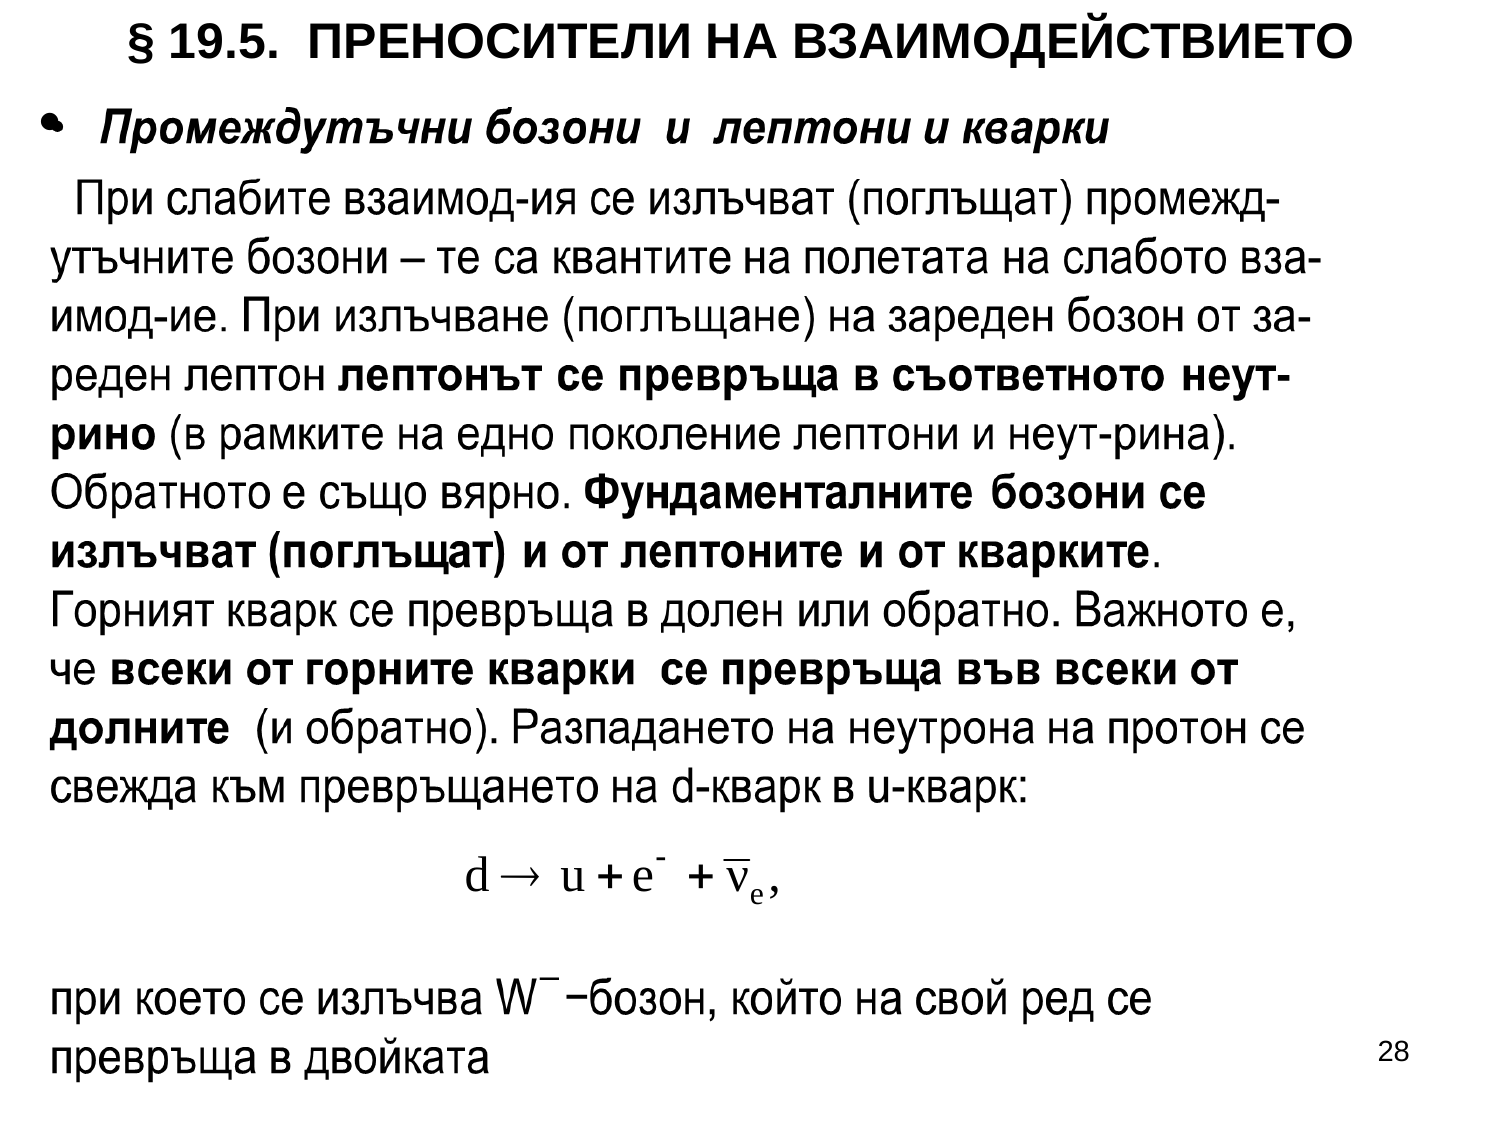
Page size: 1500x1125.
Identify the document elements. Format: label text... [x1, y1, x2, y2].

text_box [456, 831, 789, 915]
list [23, 81, 1348, 1125]
title § 19.5. ПРЕНОСИТЕЛИ НА ВЗАИМОДЕЙСТВИЕТО [0, 1, 1483, 79]
slide_number 28 [1348, 1024, 1425, 1103]
